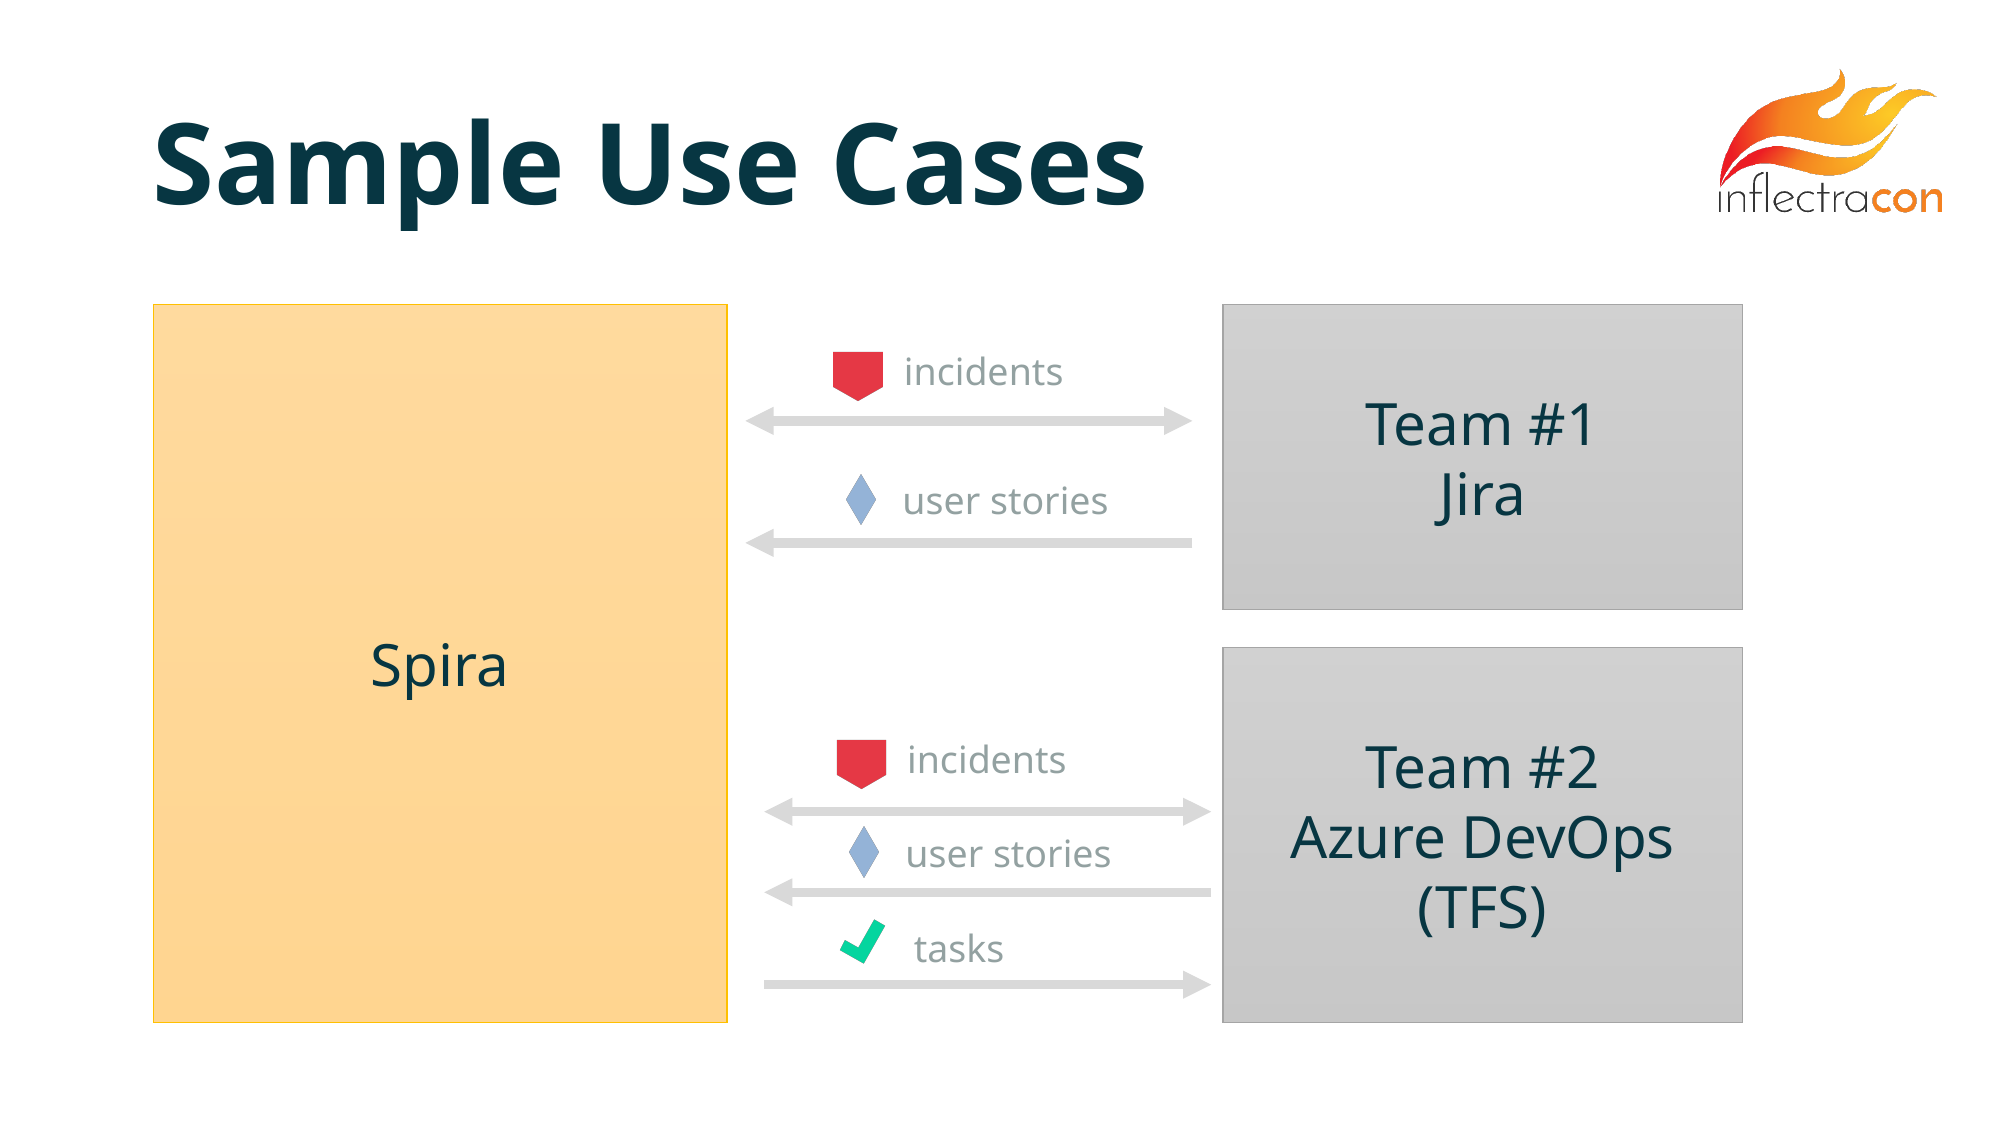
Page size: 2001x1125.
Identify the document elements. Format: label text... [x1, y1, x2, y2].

picture [838, 826, 890, 878]
picture [835, 474, 887, 525]
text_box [831, 728, 1159, 794]
text_box Team #1 Jira [1222, 304, 1743, 610]
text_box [828, 340, 1156, 406]
text_box Spira [153, 304, 728, 1023]
picture [837, 916, 888, 968]
picture [1711, 51, 1950, 225]
text_box Team #2 Azure DevOps (TFS) [1222, 647, 1743, 1023]
text_box user stories [887, 469, 1154, 530]
title Sample Use Cases [137, 59, 1863, 278]
text_box user stories [890, 822, 1158, 882]
text_box tasks [899, 917, 1166, 978]
